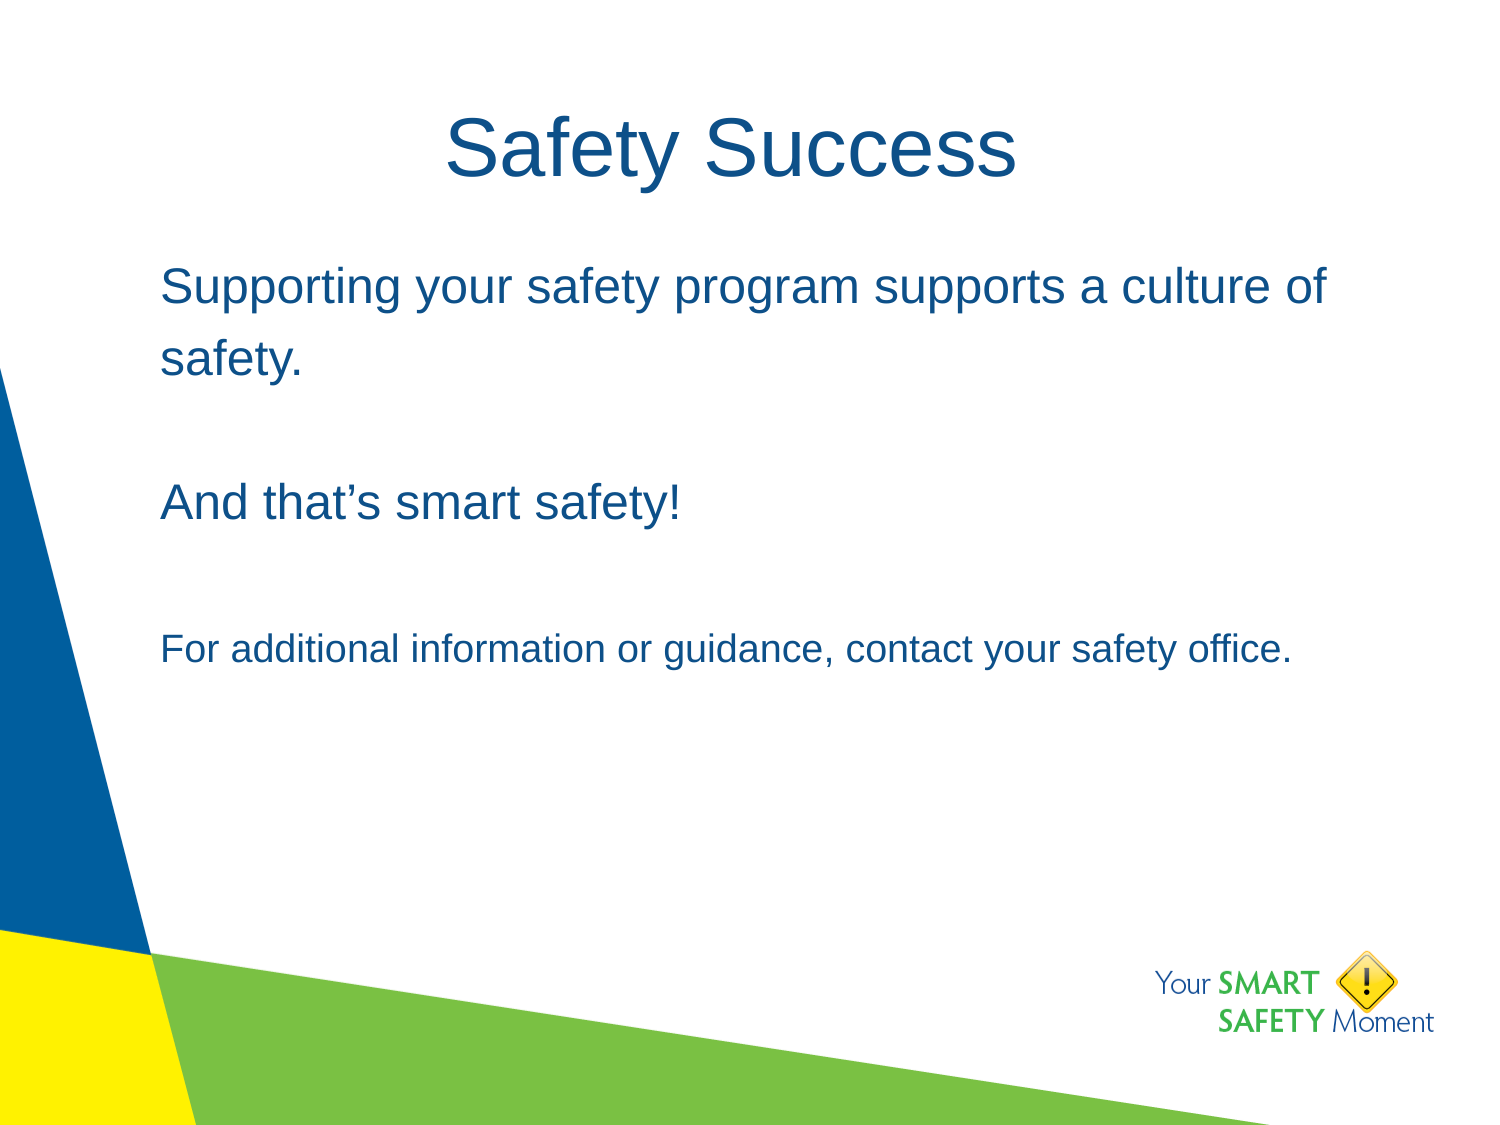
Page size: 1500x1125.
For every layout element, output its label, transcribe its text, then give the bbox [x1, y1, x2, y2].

picture [0, 0, 1500, 1125]
title Safety Success [18, 85, 1445, 201]
list Supporting your safety program supports a culture of safety. And that’s smart safety! For additional information or guidance, contact your safety office. [145, 173, 1363, 902]
